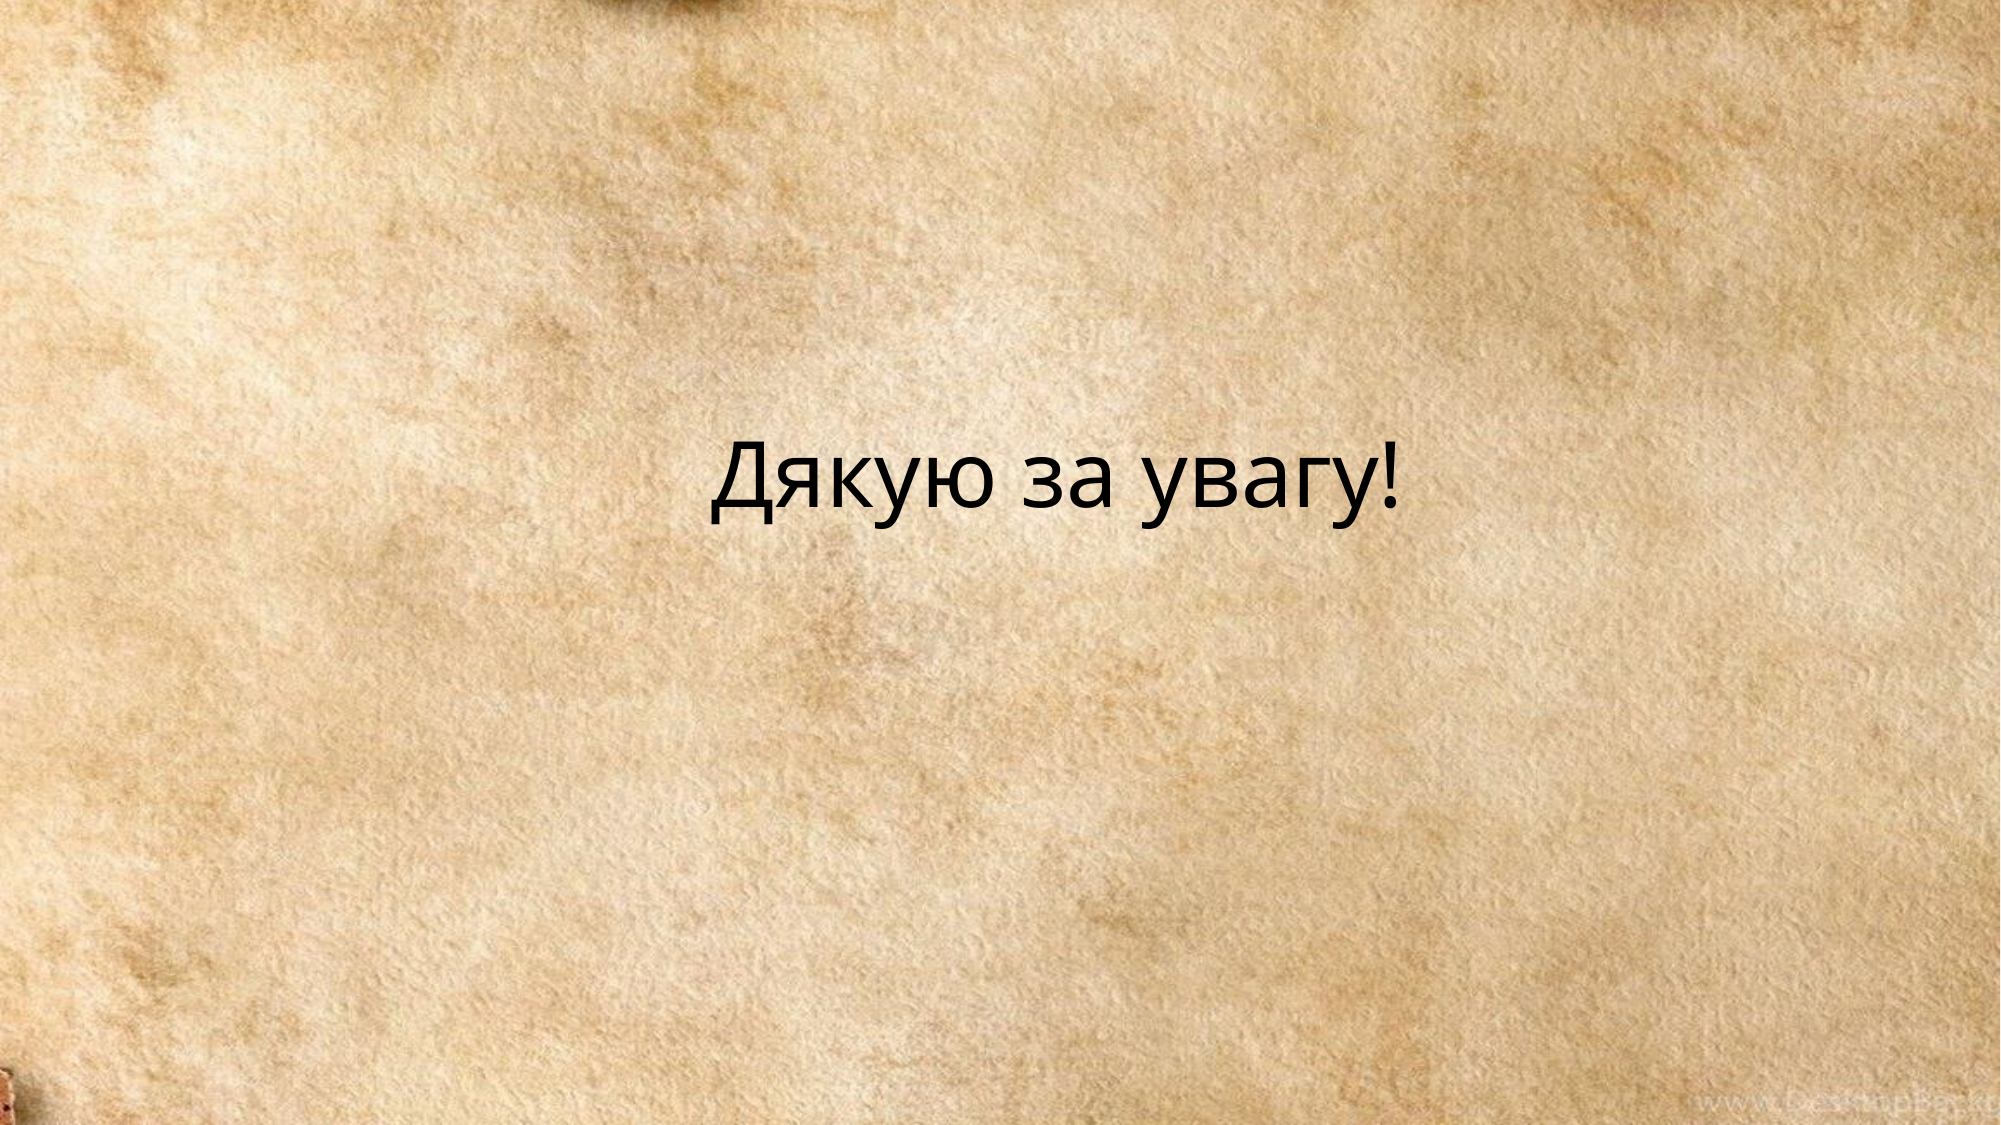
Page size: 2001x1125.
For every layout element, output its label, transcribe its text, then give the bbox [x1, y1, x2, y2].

title Дякую за увагу! [696, 369, 2000, 587]
picture [0, 0, 2001, 1125]
